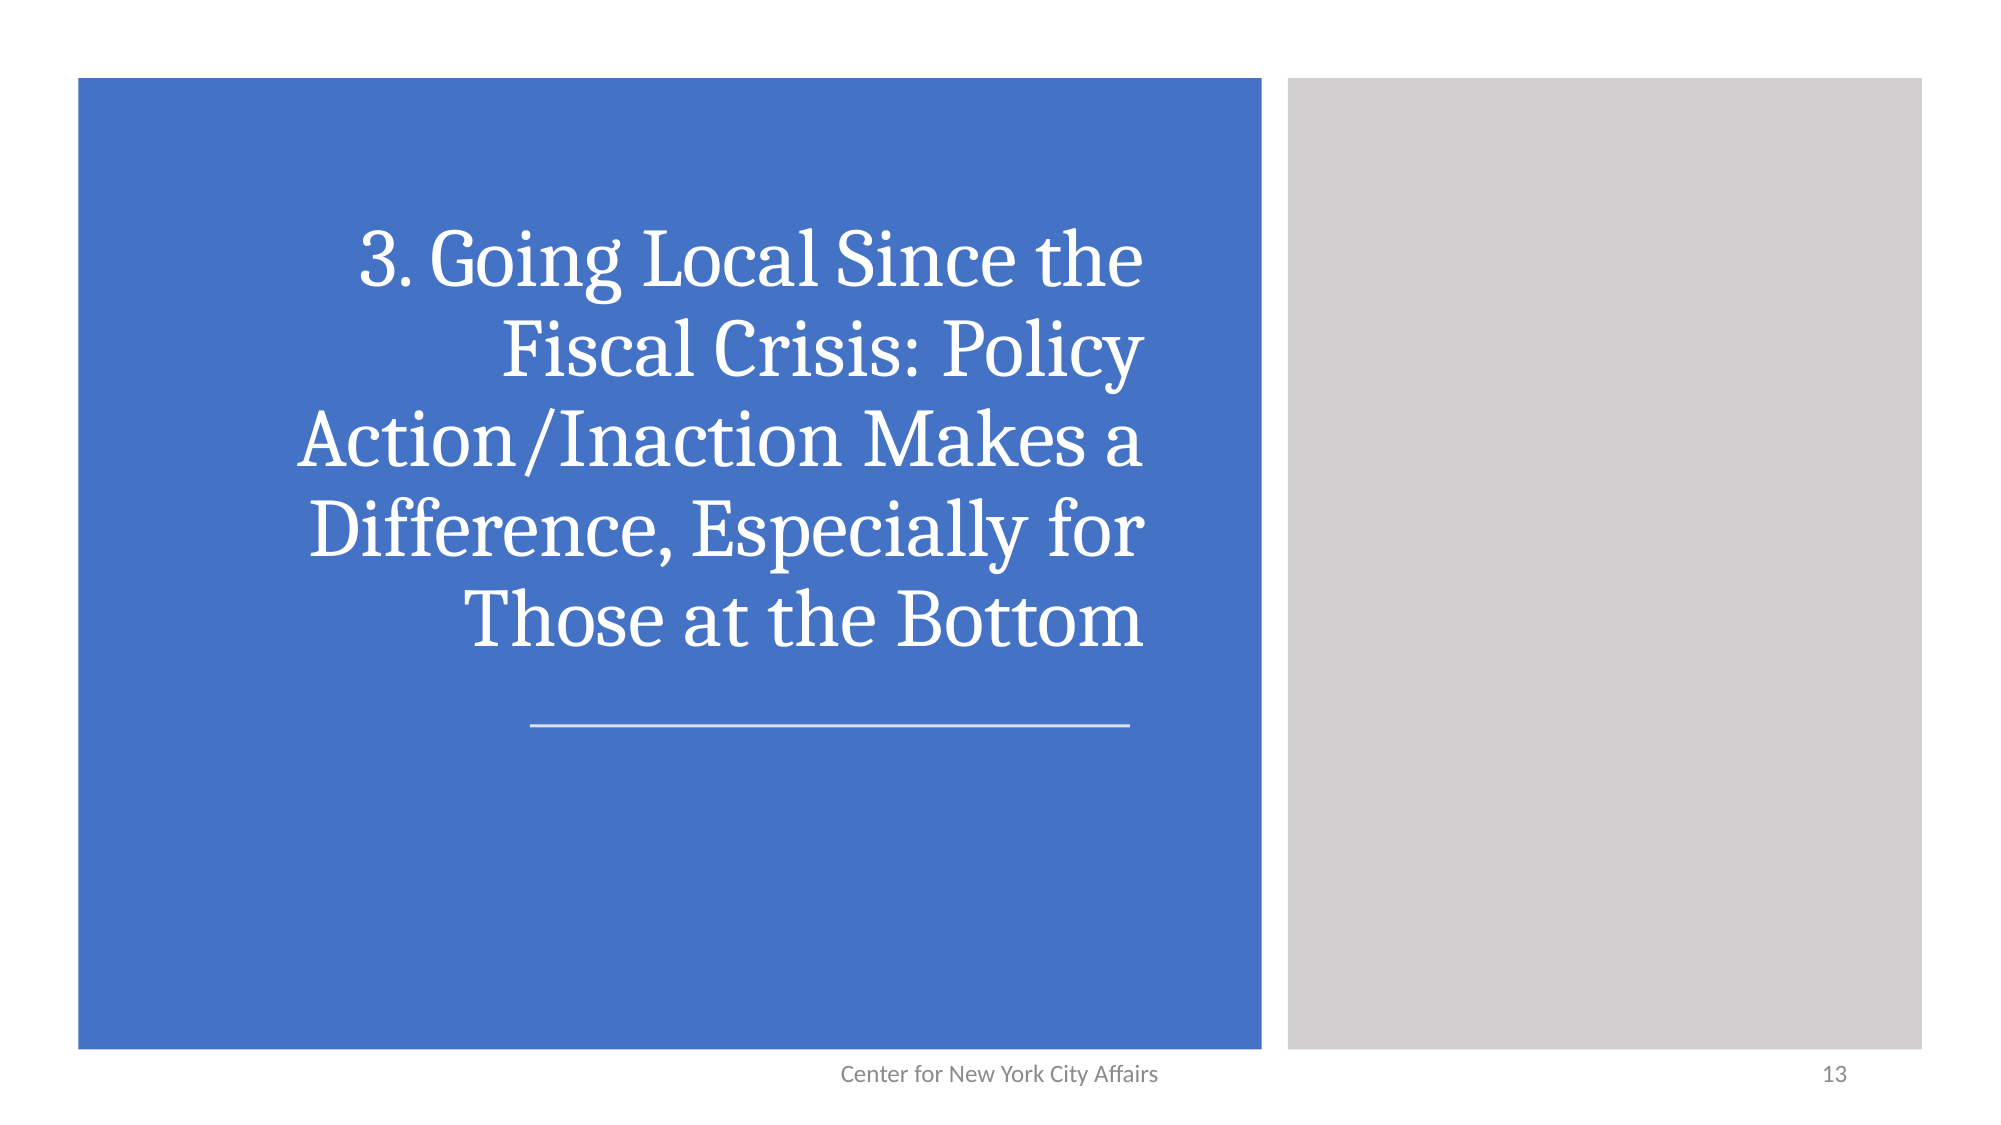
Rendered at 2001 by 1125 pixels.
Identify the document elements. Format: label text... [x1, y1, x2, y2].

title 3. Going Local Since the Fiscal Crisis: Policy Action/Inaction Makes a Difference, Especially for Those at the Bottom [183, 153, 1161, 672]
text_box [1287, 77, 1923, 1050]
text_box [78, 78, 1262, 1050]
footer Center for New York City Affairs [662, 1042, 1338, 1103]
slide_number 13 [1412, 1042, 1863, 1103]
